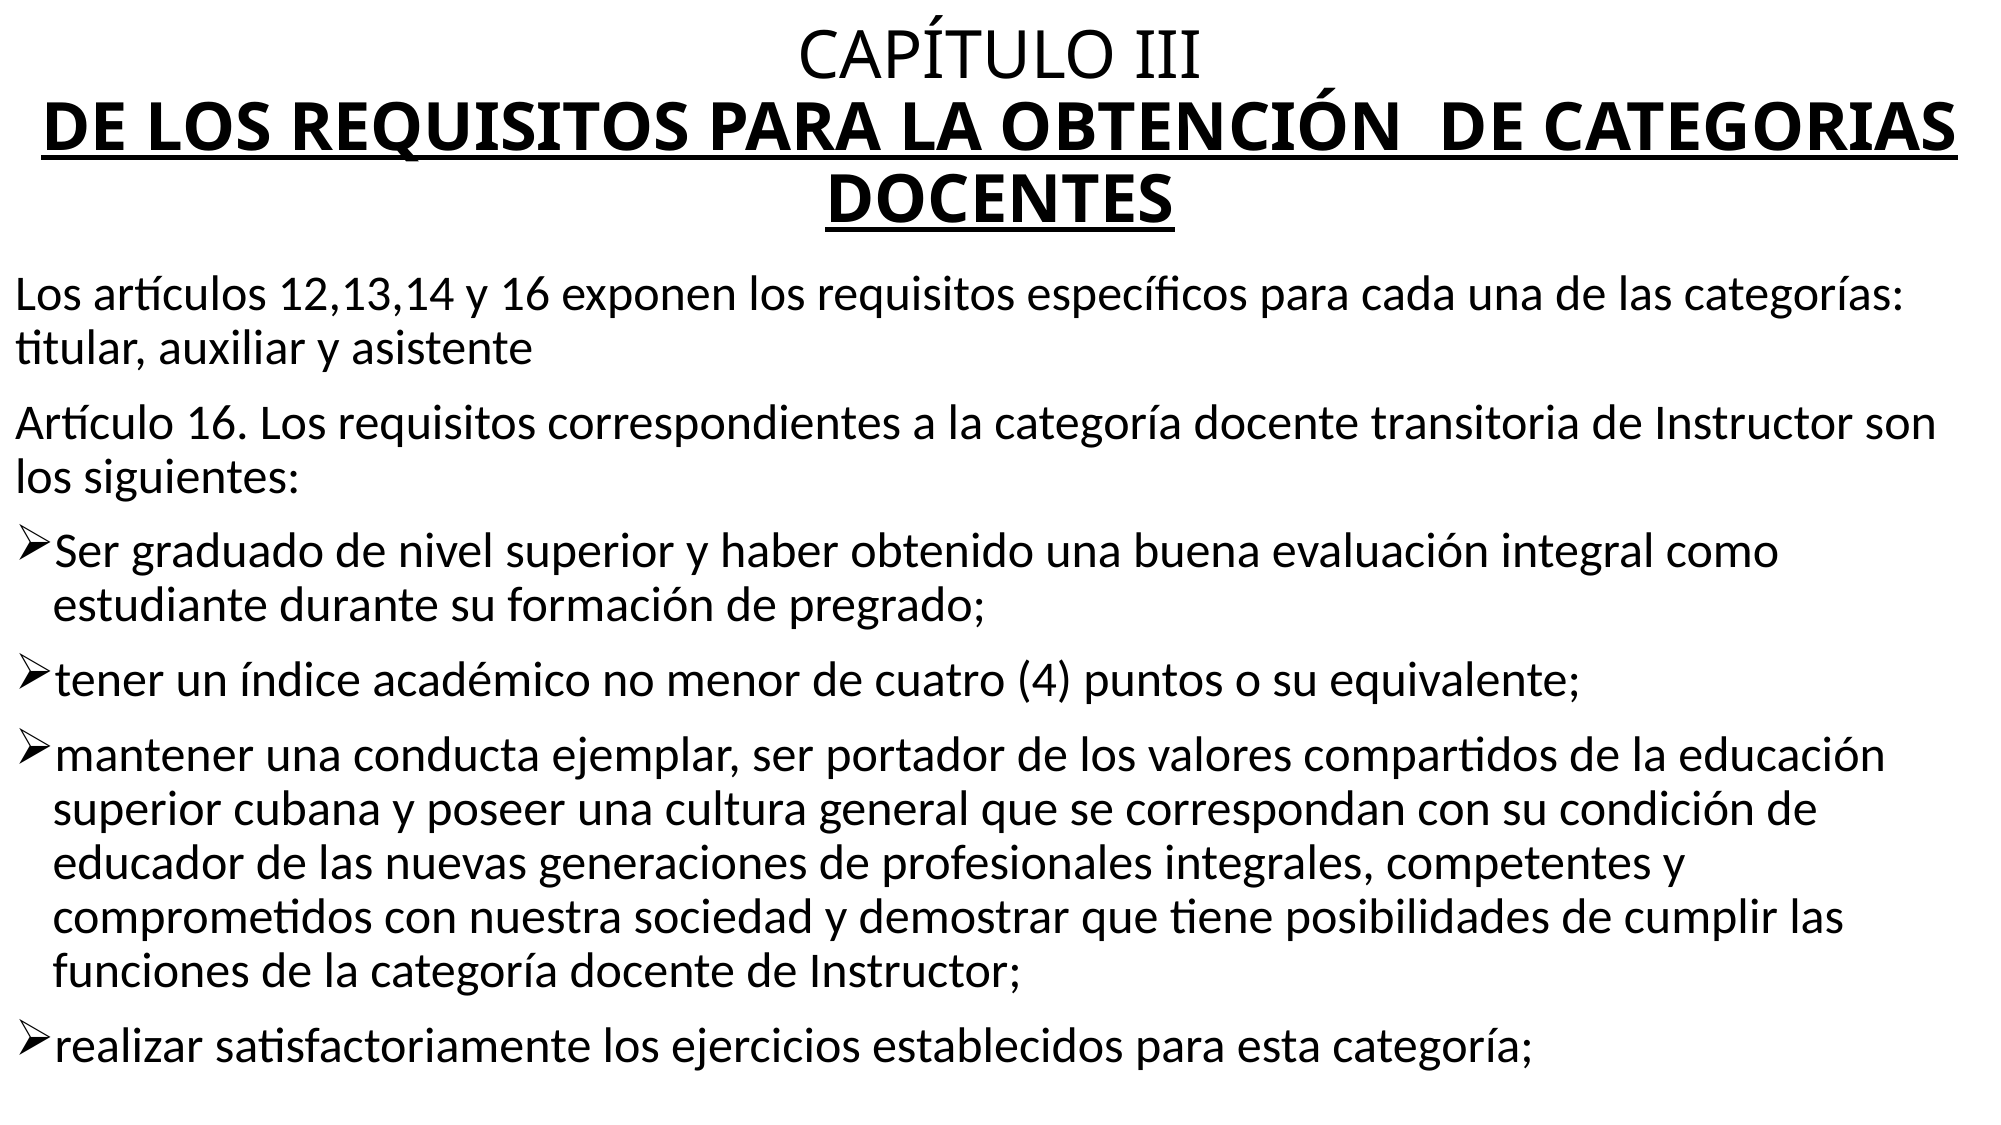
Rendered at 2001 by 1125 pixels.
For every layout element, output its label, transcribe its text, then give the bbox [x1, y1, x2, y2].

title CAPÍTULO III DE LOS REQUISITOS PARA LA OBTENCIÓN DE CATEGORIAS DOCENTES [0, 59, 2000, 259]
list Los artículos 12,13,14 y 16 exponen los requisitos específicos para cada una de las categorías: titular, auxiliar y asistente Artículo 16. Los requisitos correspondientes a la categoría docente transitoria de Instructor son los siguientes: Ser graduado de nivel superior y haber obtenido una buena evaluación integral como estudiante durante su formación de pregrado; tener un índice académico no menor de cuatro (4) puntos o su equivalente; mantener una conducta ejemplar, ser portador de los valores compartidos de la educación superior cubana y poseer una cultura general que se correspondan con su condición de educador de las nuevas generaciones de profesionales integrales, competentes y comprometidos con nuestra sociedad y demostrar que tiene posibilidades de cumplir las funciones de la categoría docente de Instructor; realizar satisfactoriamente los ejercicios establecidos para esta categoría; [0, 259, 2000, 1075]
